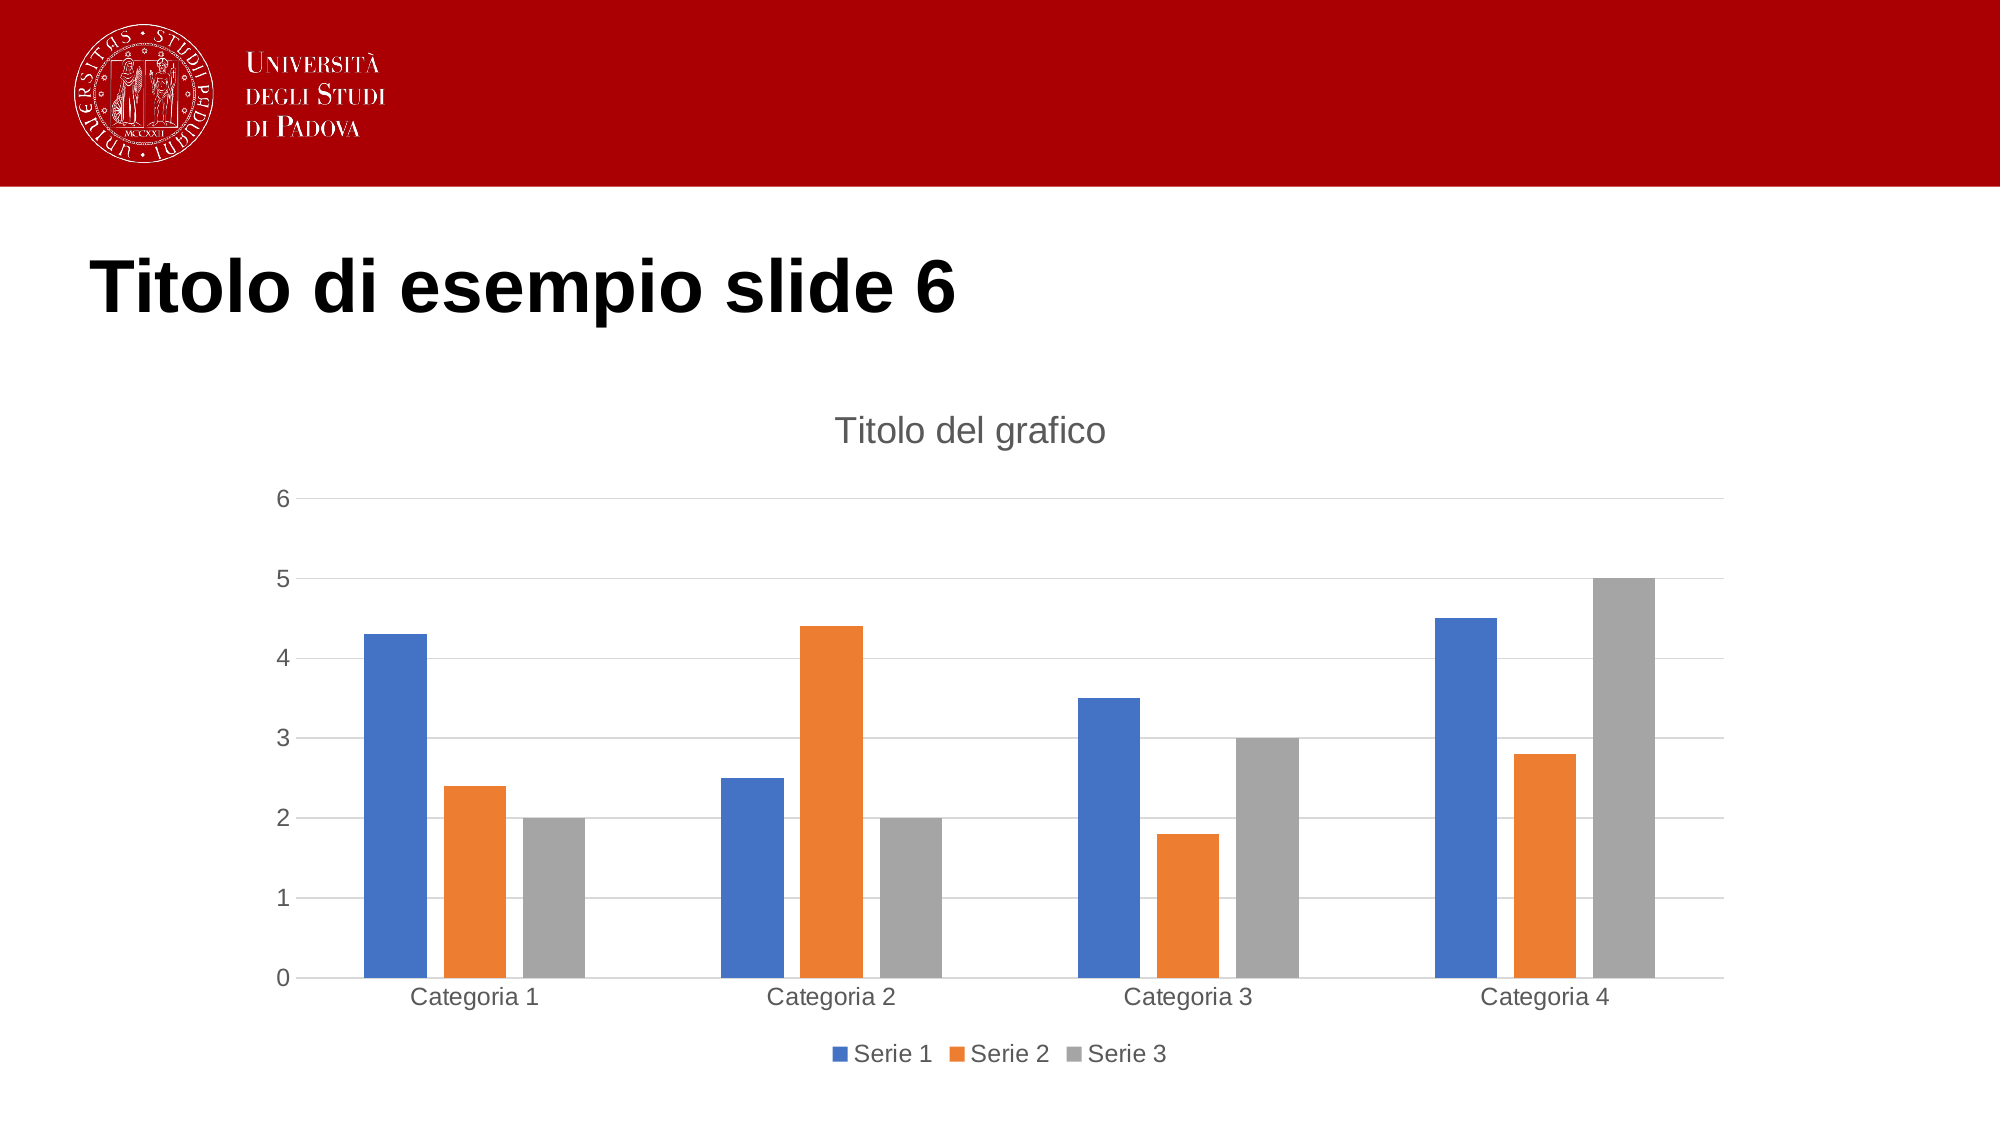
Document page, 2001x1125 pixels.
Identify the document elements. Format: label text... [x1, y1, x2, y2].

picture [74, 24, 385, 163]
chart [245, 384, 1755, 1074]
title Titolo di esempio slide 6 [74, 190, 2000, 386]
